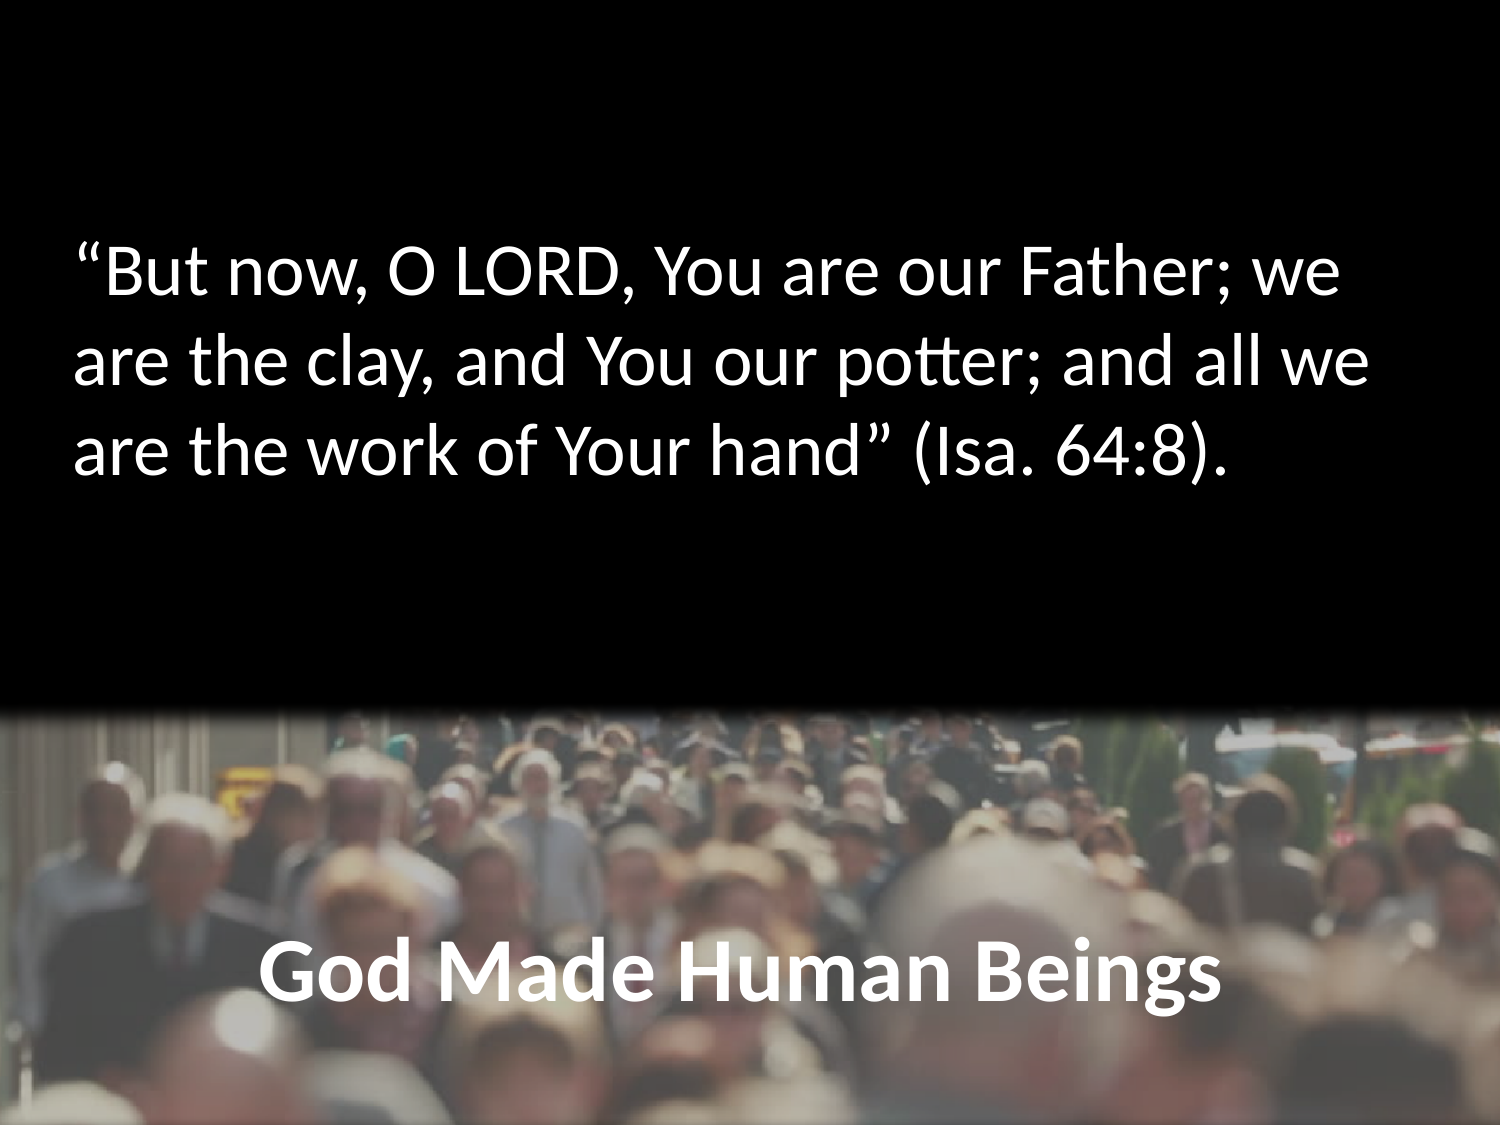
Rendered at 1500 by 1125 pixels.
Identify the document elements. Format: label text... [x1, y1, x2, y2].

picture [0, 703, 1500, 1125]
list “But now, O LORD, You are our Father; we are the clay, and You our potter; and all we are the work of Your hand” (Isa. 64:8). [57, 50, 1425, 660]
